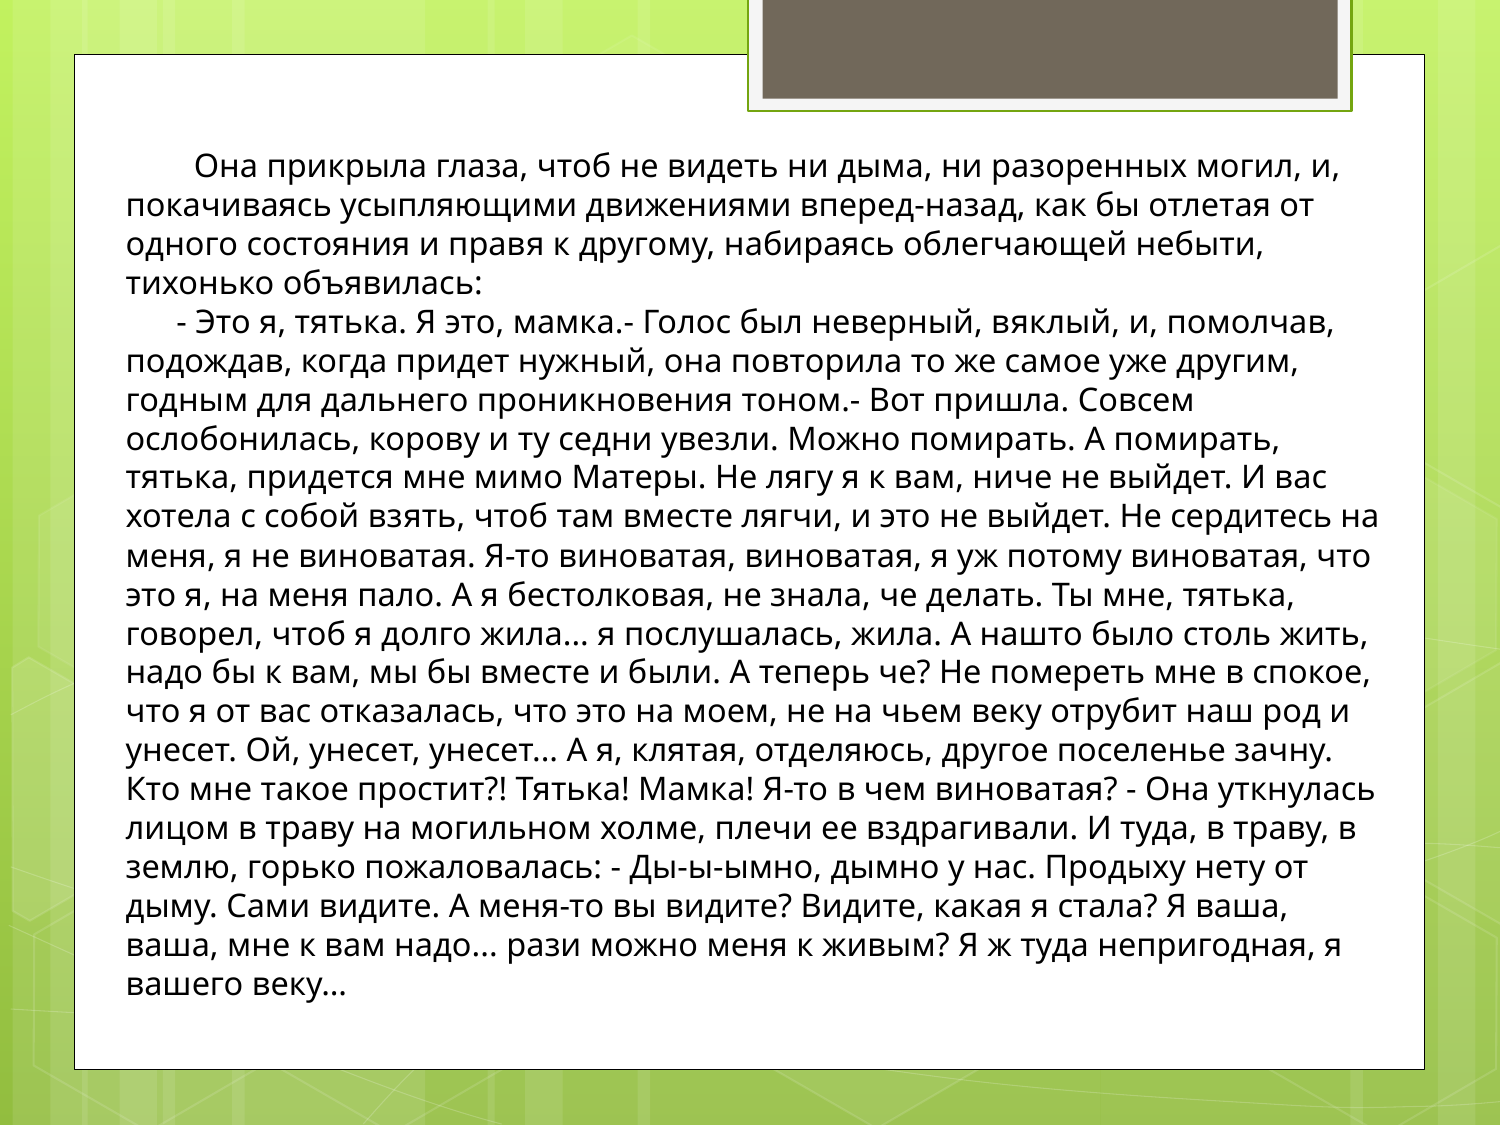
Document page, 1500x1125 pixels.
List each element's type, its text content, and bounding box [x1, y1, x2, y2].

list Она прикрыла глаза, чтоб не видеть ни дыма, ни разоренных могил, и, покачиваясь усыпляющими движениями вперед-назад, как бы отлетая от одного состояния и правя к другому, набираясь облегчающей небыти, тихонько объявилась: - Это я, тятька. Я это, мамка.- Голос был неверный, вяклый, и, помолчав, подождав, когда придет нужный, она повторила то же самое уже другим, годным для дальнего проникновения тоном.- Вот пришла. Совсем ослобонилась, корову и ту седни увезли. Можно помирать. А помирать, тятька, придется мне мимо Матеры. Не лягу я к вам, ниче не выйдет. И вас хотела с собой взять, чтоб там вместе лягчи, и это не выйдет. Не сердитесь на меня, я не виноватая. Я-то виноватая, виноватая, я уж потому виноватая, что это я, на меня пало. А я бестолковая, не знала, че делать. Ты мне, тятька, говорел, чтоб я долго жила... я послушалась, жила. А нашто было столь жить, надо бы к вам, мы бы вместе и были. А теперь че? Не помереть мне в спокое, что я от вас отказалась, что это на моем, не на чьем веку отрубит наш род и унесет. Ой, унесет, унесет... А я, клятая, отделяюсь, другое поселенье зачну. Кто мне такое простит?! Тятька! Мамка! Я-то в чем виноватая? - Она уткнулась лицом в траву на могильном холме, плечи ее вздрагивали. И туда, в траву, в землю, горько пожаловалась: - Ды-ы-ымно, дымно у нас. Продыху нету от дыму. Сами видите. А меня-то вы видите? Видите, какая я стала? Я ваша, ваша, мне к вам надо... рази можно меня к живым? Я ж туда непригодная, я вашего веку… [100, 137, 1402, 1035]
